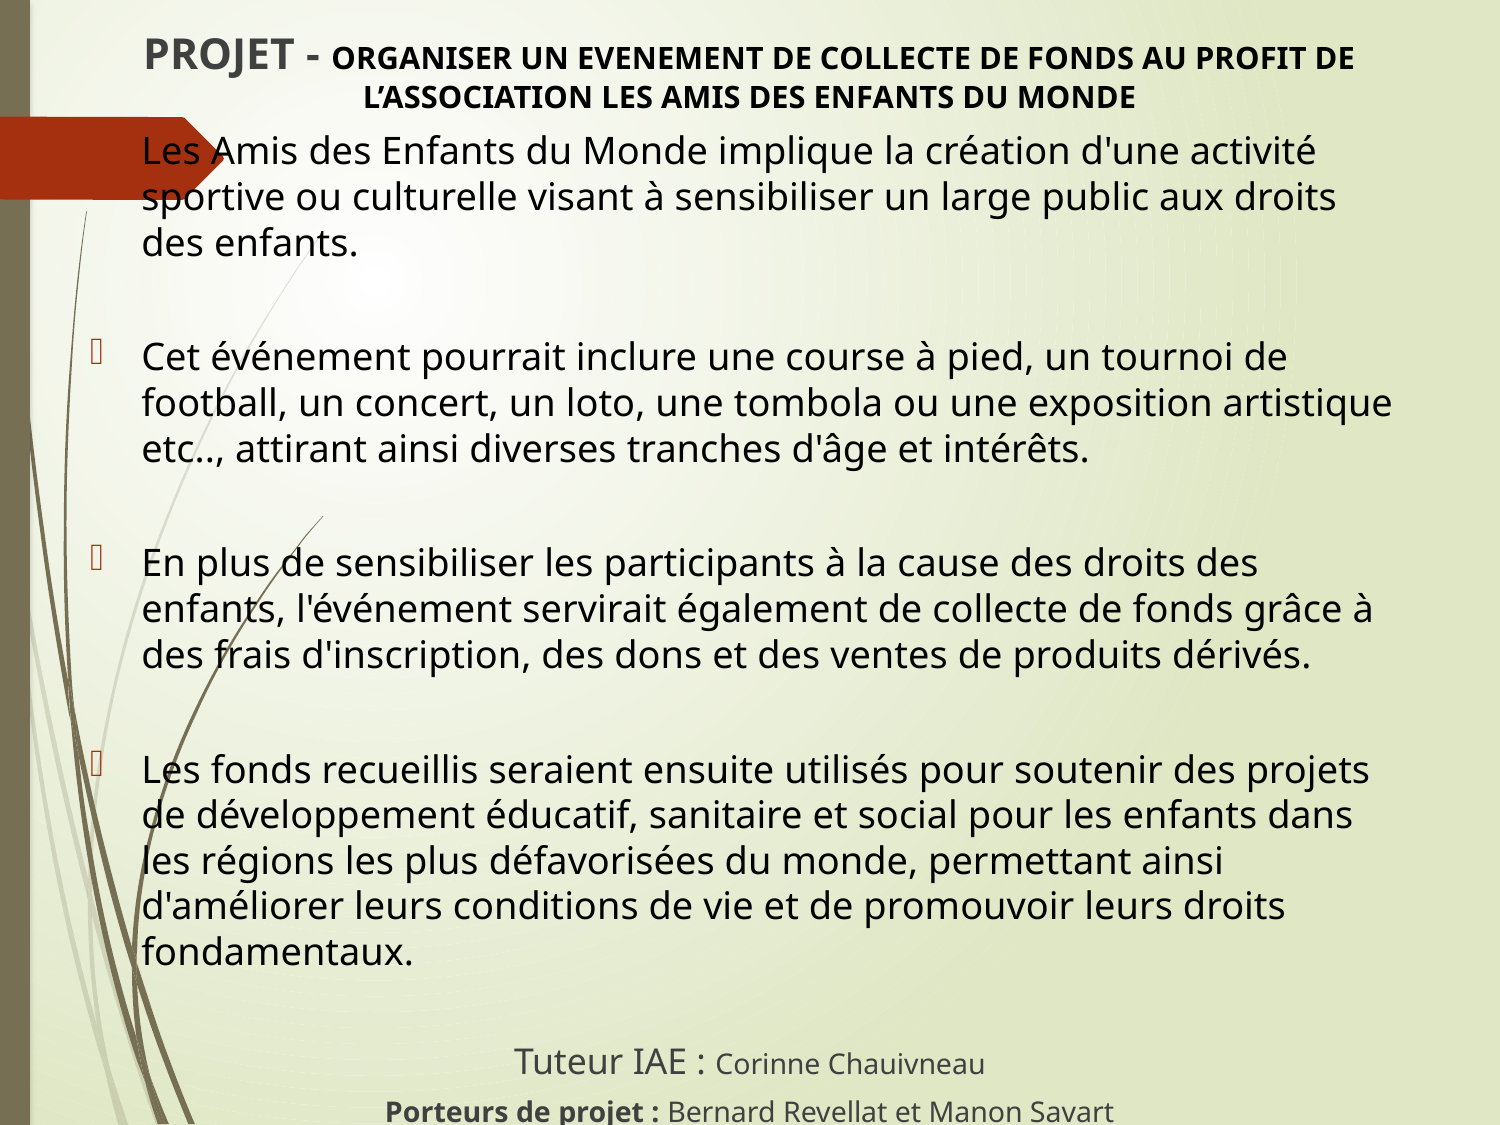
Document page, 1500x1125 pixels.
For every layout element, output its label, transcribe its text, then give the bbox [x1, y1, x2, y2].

list PROJET - ORGANISER UN EVENEMENT DE COLLECTE DE FONDS AU PROFIT DE L’ASSOCIATION LES AMIS DES ENFANTS DU MONDE Les Amis des Enfants du Monde implique la création d'une activité sportive ou culturelle visant à sensibiliser un large public aux droits des enfants. Cet événement pourrait inclure une course à pied, un tournoi de football, un concert, un loto, une tombola ou une exposition artistique etc.., attirant ainsi diverses tranches d'âge et intérêts. En plus de sensibiliser les participants à la cause des droits des enfants, l'événement servirait également de collecte de fonds grâce à des frais d'inscription, des dons et des ventes de produits dérivés. Les fonds recueillis seraient ensuite utilisés pour soutenir des projets de développement éducatif, sanitaire et social pour les enfants dans les régions les plus défavorisées du monde, permettant ainsi d'améliorer leurs conditions de vie et de promouvoir leurs droits fondamentaux. Tuteur IAE : Corinne Chauivneau Porteurs de projet : Bernard Revellat et Manon Savart [75, 19, 1425, 1125]
